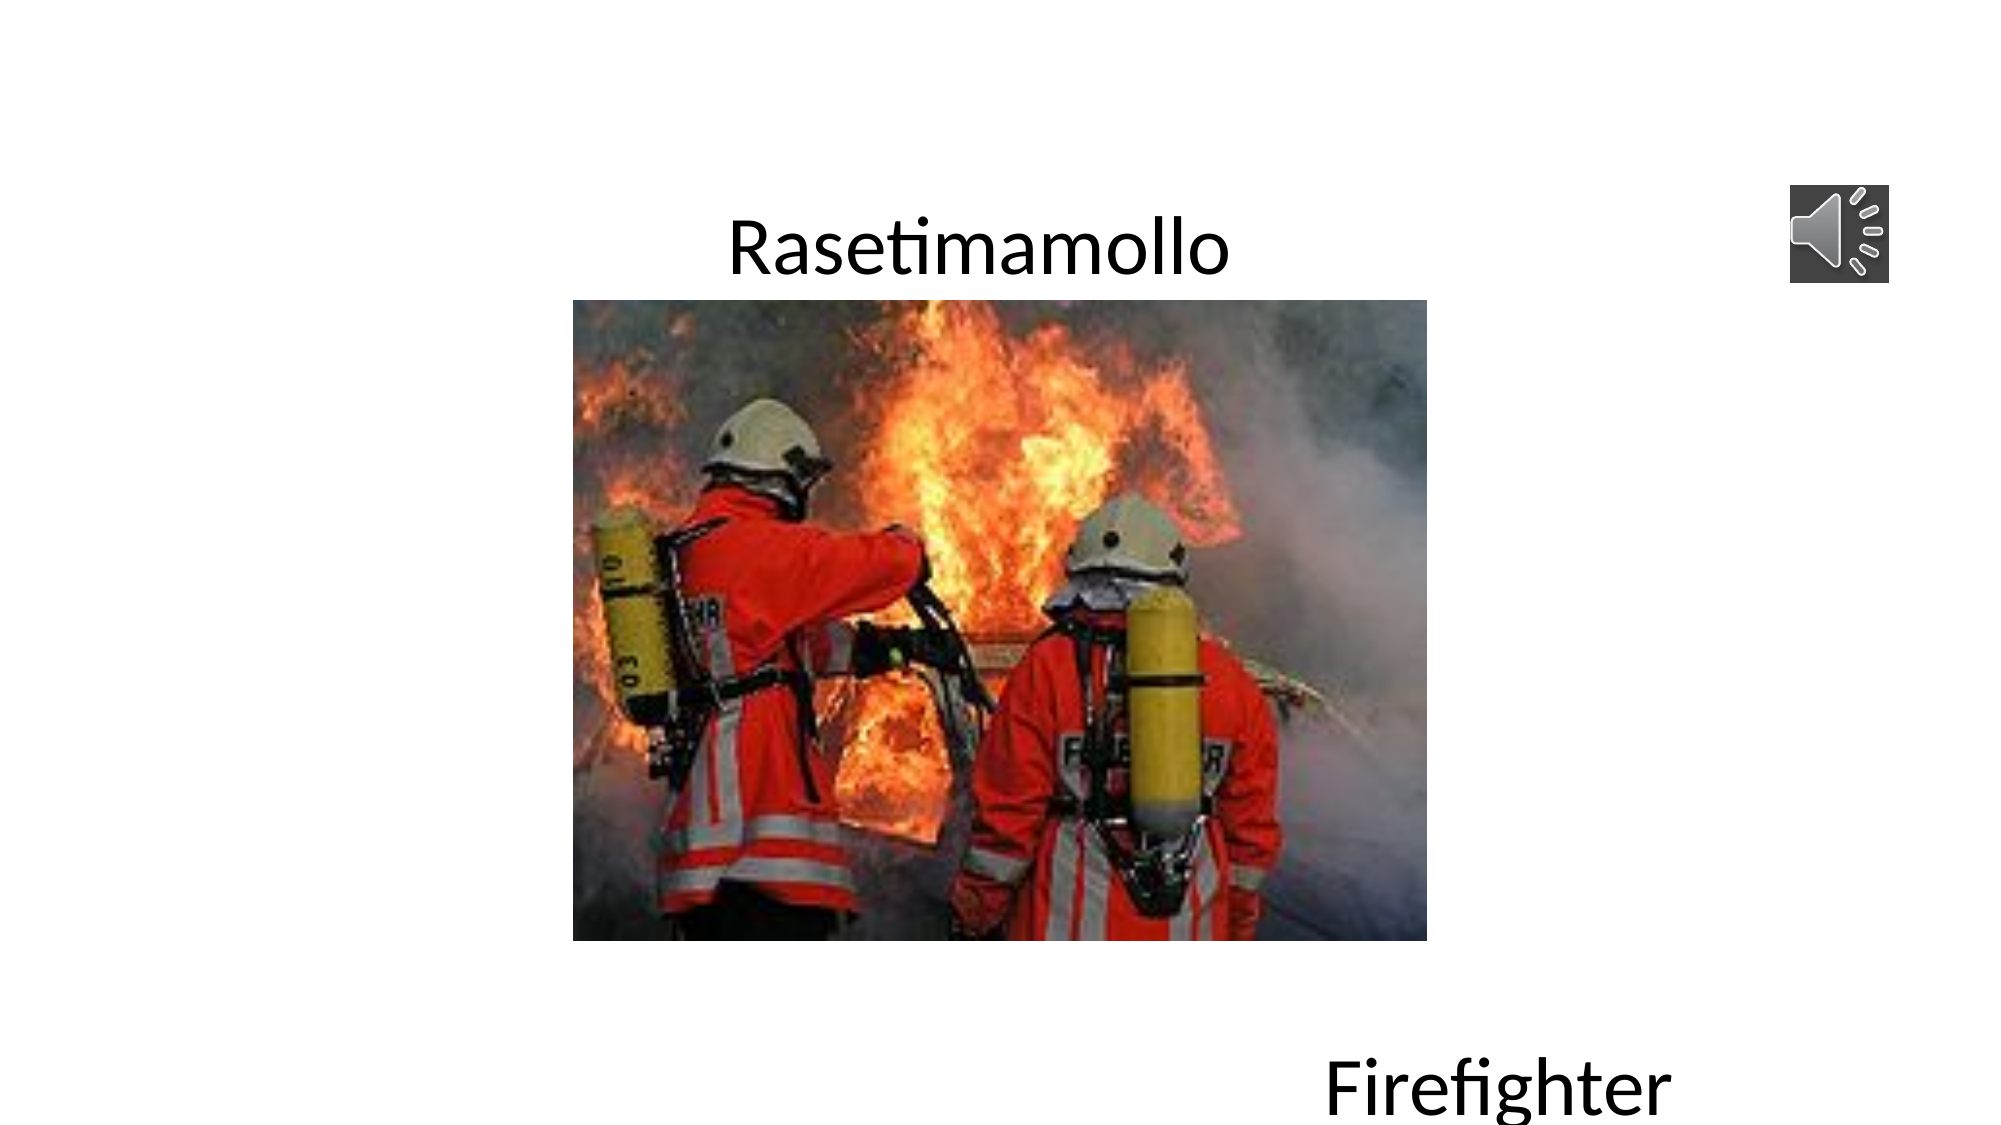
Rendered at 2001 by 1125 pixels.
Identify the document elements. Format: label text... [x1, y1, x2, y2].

picture [1789, 184, 1890, 285]
text_box Rasetimamollo [712, 184, 1288, 299]
text_box Firefighter [1309, 1025, 1750, 1125]
picture [572, 300, 1427, 941]
